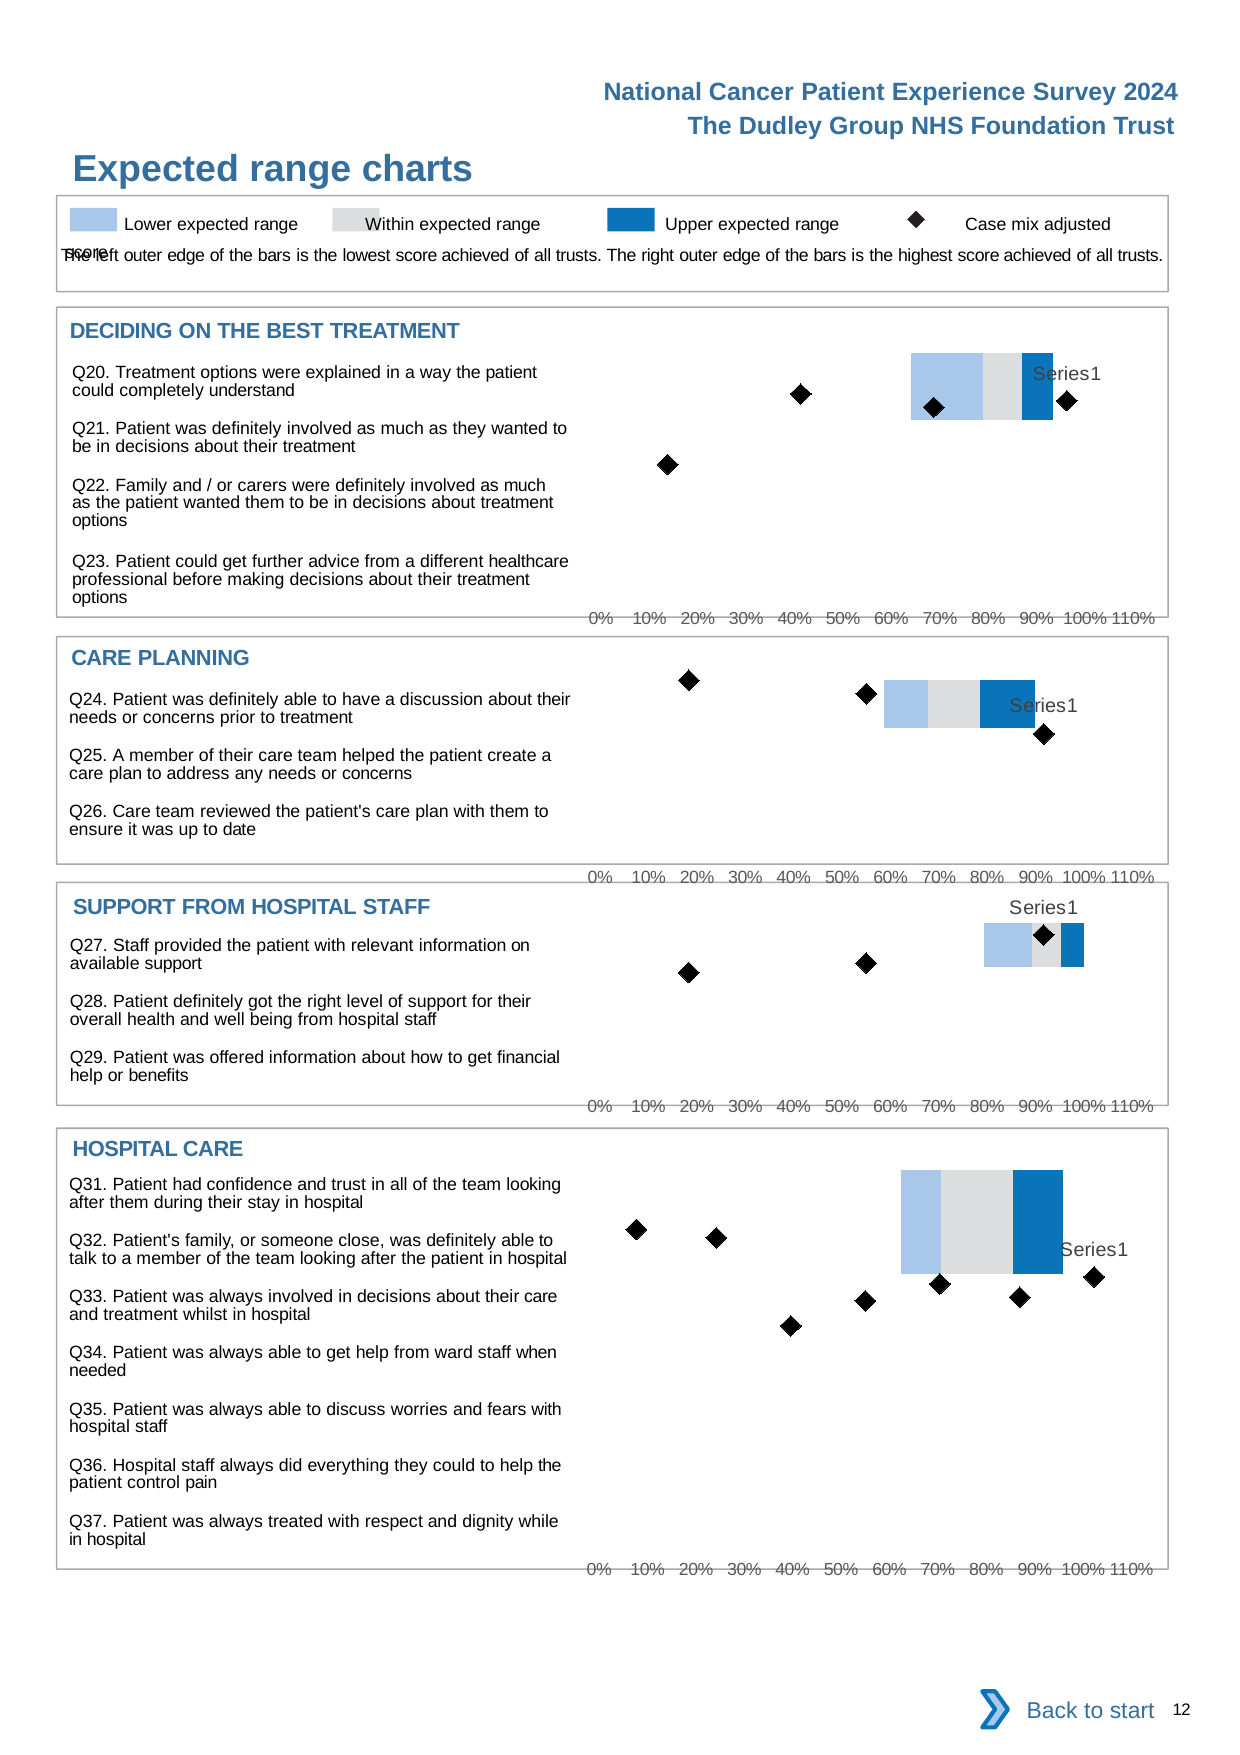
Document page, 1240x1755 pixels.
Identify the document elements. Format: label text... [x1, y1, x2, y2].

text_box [56, 636, 569, 865]
chart [574, 1126, 1166, 1580]
chart [574, 292, 1168, 1116]
title Expected range charts [70, 144, 690, 193]
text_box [56, 306, 571, 618]
slide_number 12 [1176, 1699, 1234, 1720]
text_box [45, 195, 1183, 292]
title Expected range charts [70, 300, 571, 305]
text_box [56, 882, 569, 1106]
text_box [56, 1127, 572, 1570]
text_box The Dudley Group NHS Foundation Trust [672, 113, 1191, 147]
text_box National Cancer Patient Experience Survey 2024 [588, 68, 1194, 113]
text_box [981, 1677, 1170, 1741]
